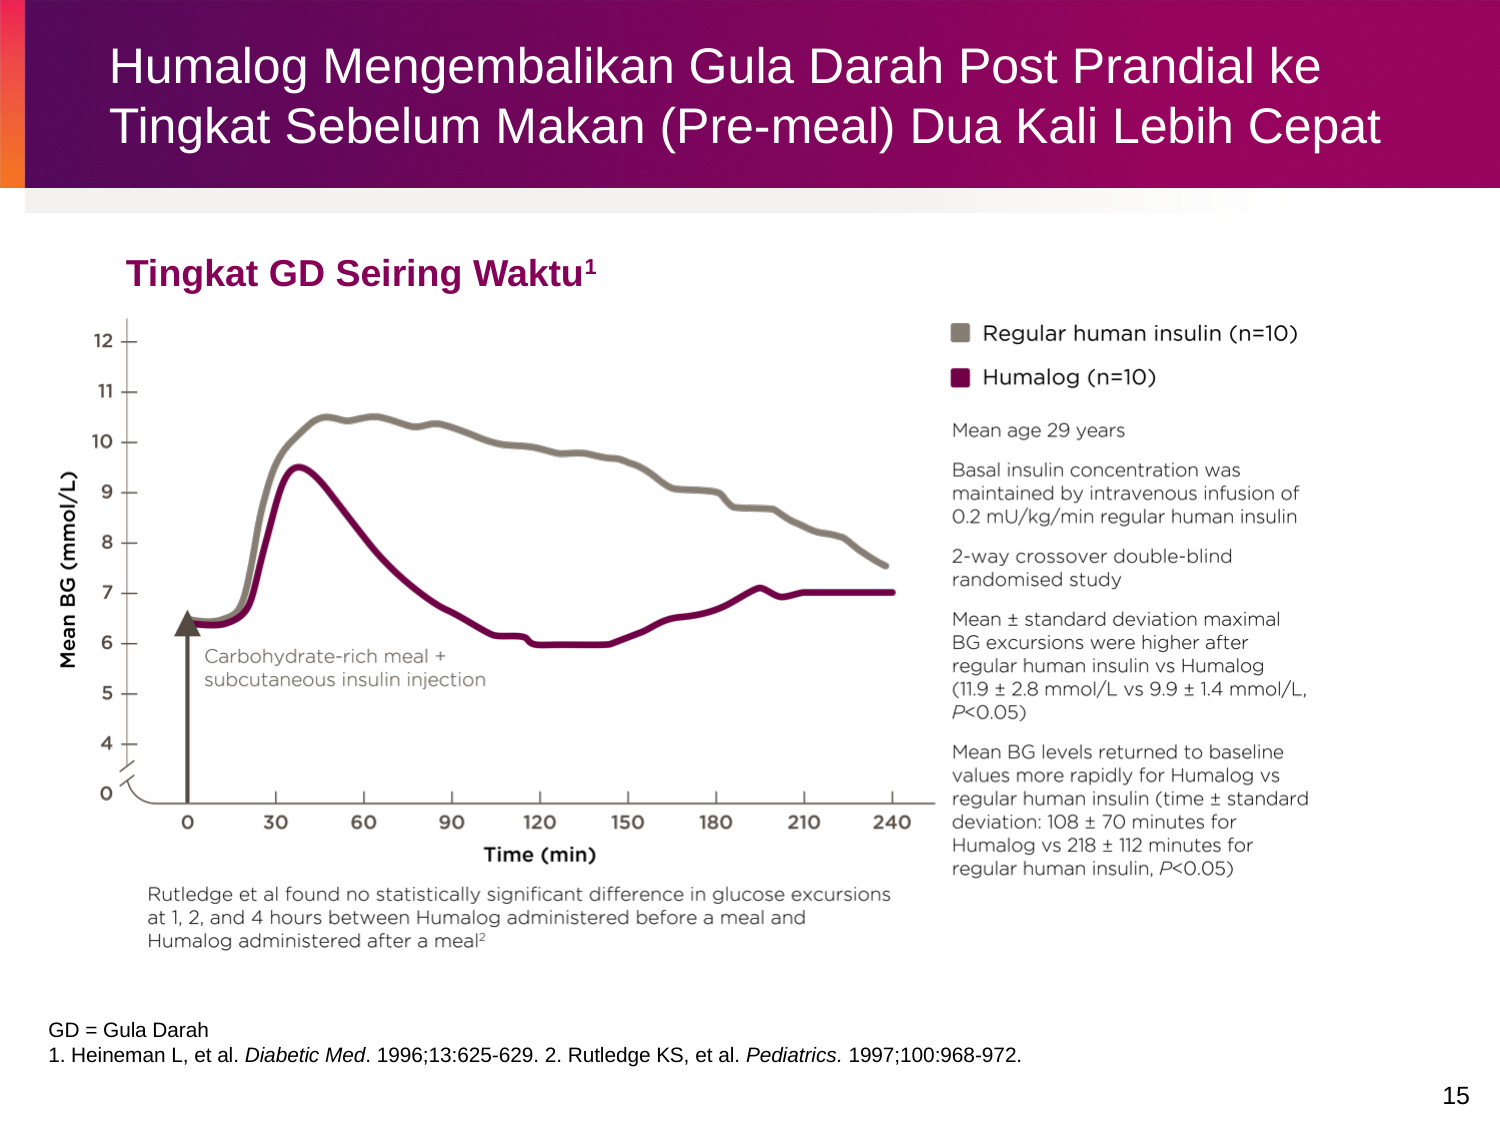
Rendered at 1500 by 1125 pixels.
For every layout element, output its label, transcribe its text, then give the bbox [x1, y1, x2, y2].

text_box GD = Gula Darah 1. Heineman L, et al. Diabetic Med. 1996;13:625-629. 2. Rutledge KS, et al. Pediatrics. 1997;100:968-972. [33, 1009, 1413, 1074]
title Humalog Mengembalikan Gula Darah Post Prandial ke Tingkat Sebelum Makan (Pre-meal) Dua Kali Lebih Cepat [93, 0, 1444, 188]
picture [0, 0, 1500, 213]
picture [57, 318, 1316, 952]
text_box Tingkat GD Seiring Waktu1 [111, 241, 924, 301]
